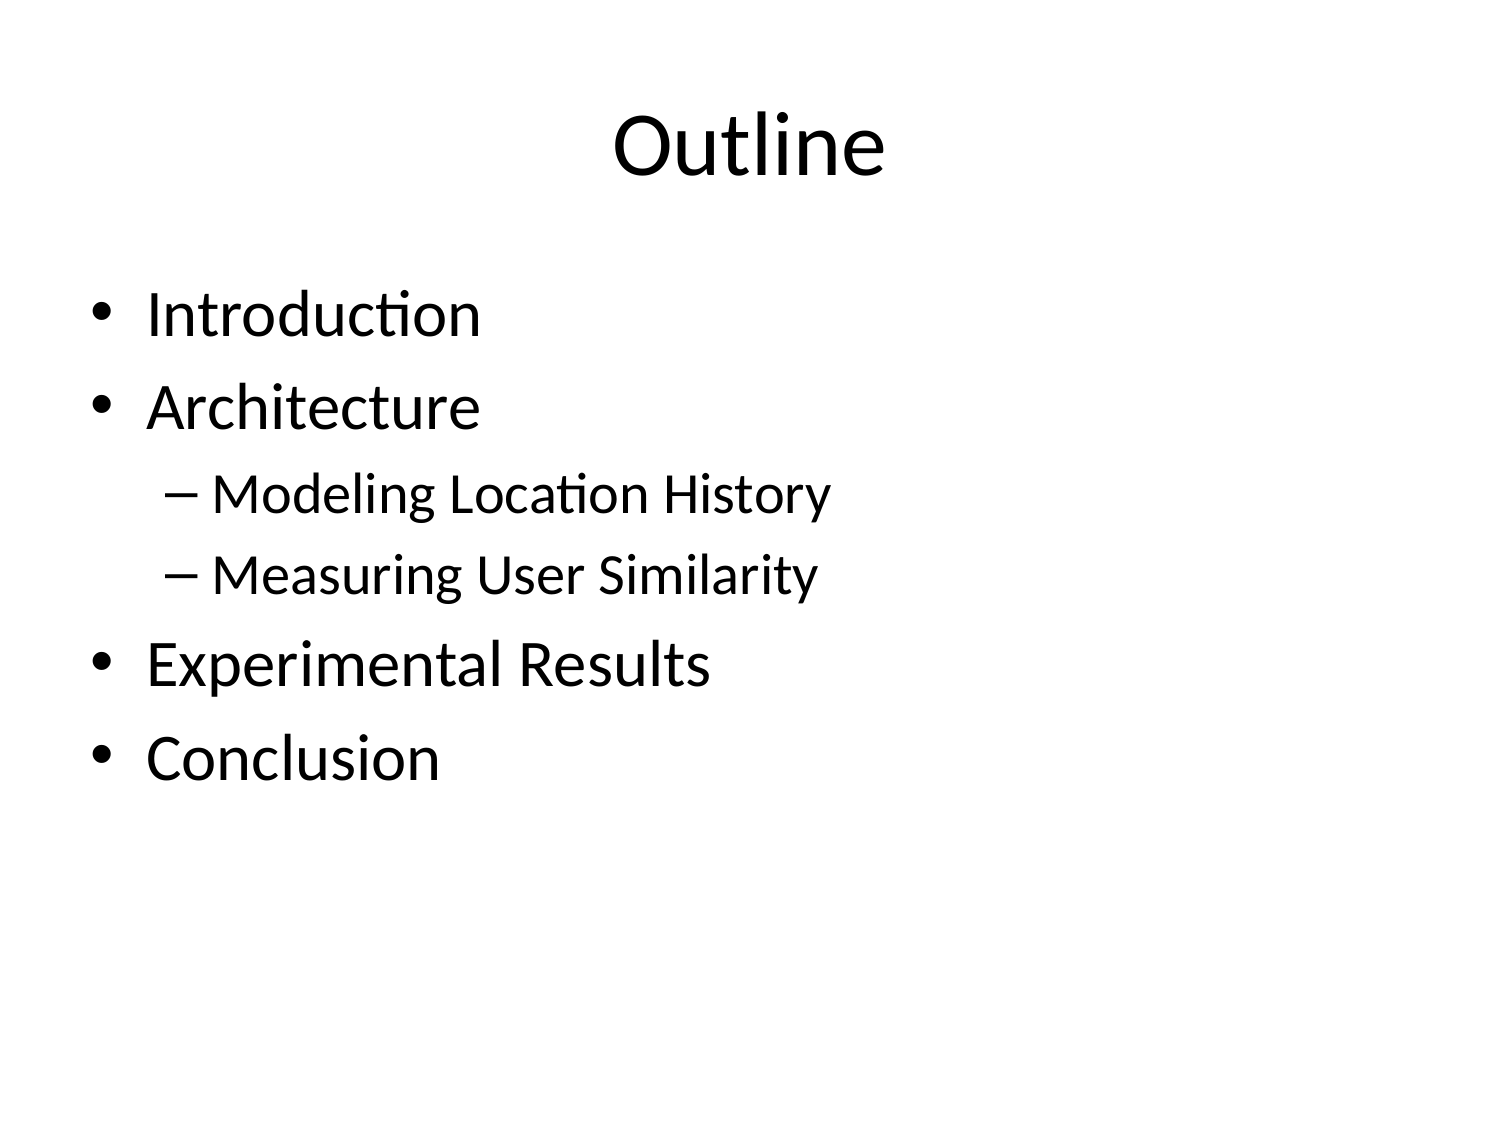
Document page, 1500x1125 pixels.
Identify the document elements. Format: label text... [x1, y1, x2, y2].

title Outline [75, 45, 1425, 233]
list Introduction Architecture Modeling Location History Measuring User Similarity Experimental Results Conclusion [75, 262, 1425, 1005]
